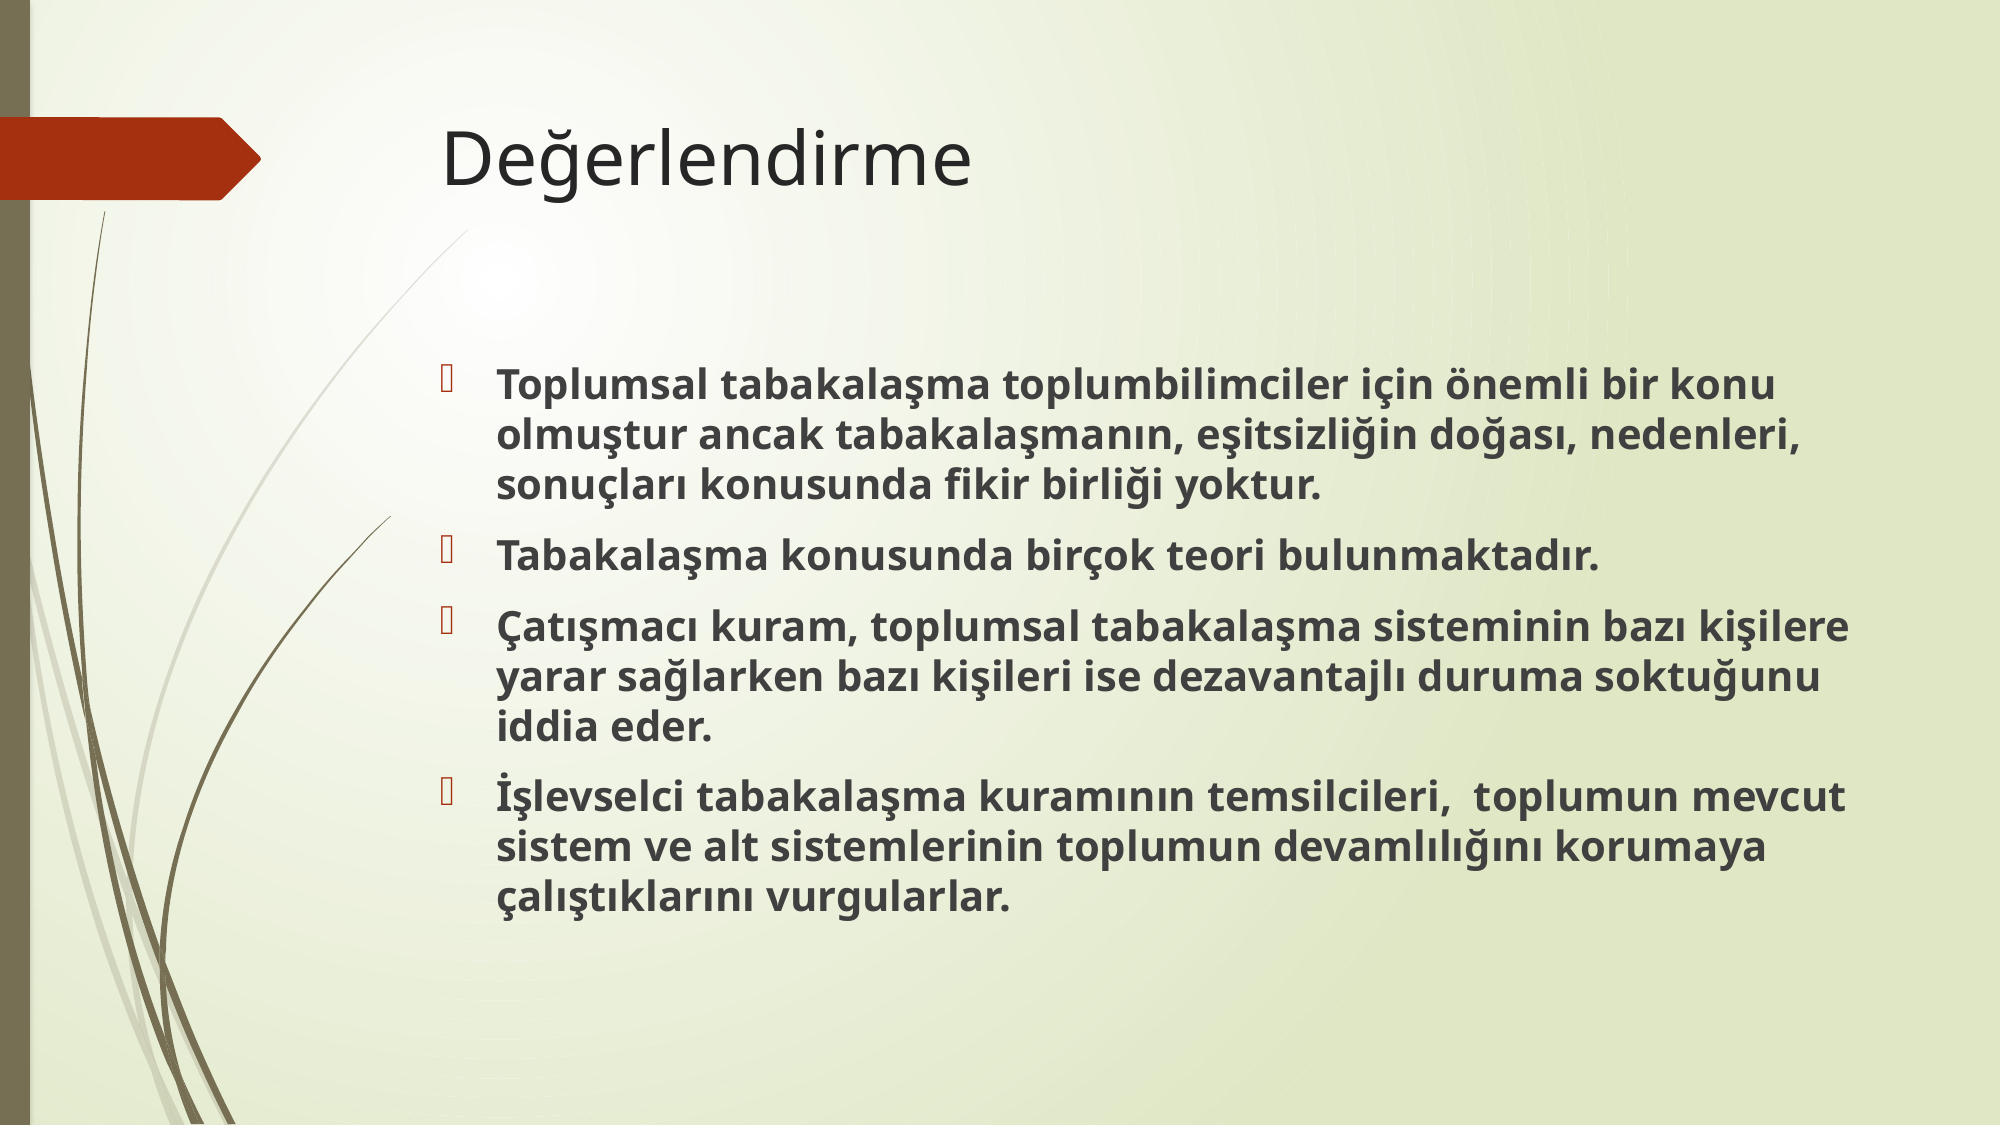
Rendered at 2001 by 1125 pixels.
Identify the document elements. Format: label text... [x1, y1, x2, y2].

title Değerlendirme [425, 102, 1888, 313]
list Toplumsal tabakalaşma toplumbilimciler için önemli bir konu olmuştur ancak tabakalaşmanın, eşitsizliğin doğası, nedenleri, sonuçları konusunda fikir birliği yoktur. Tabakalaşma konusunda birçok teori bulunmaktadır. Çatışmacı kuram, toplumsal tabakalaşma sisteminin bazı kişilere yarar sağlarken bazı kişileri ise dezavantajlı duruma soktuğunu iddia eder. İşlevselci tabakalaşma kuramının temsilcileri, toplumun mevcut sistem ve alt sistemlerinin toplumun devamlılığını korumaya çalıştıklarını vurgularlar. [424, 350, 1888, 970]
